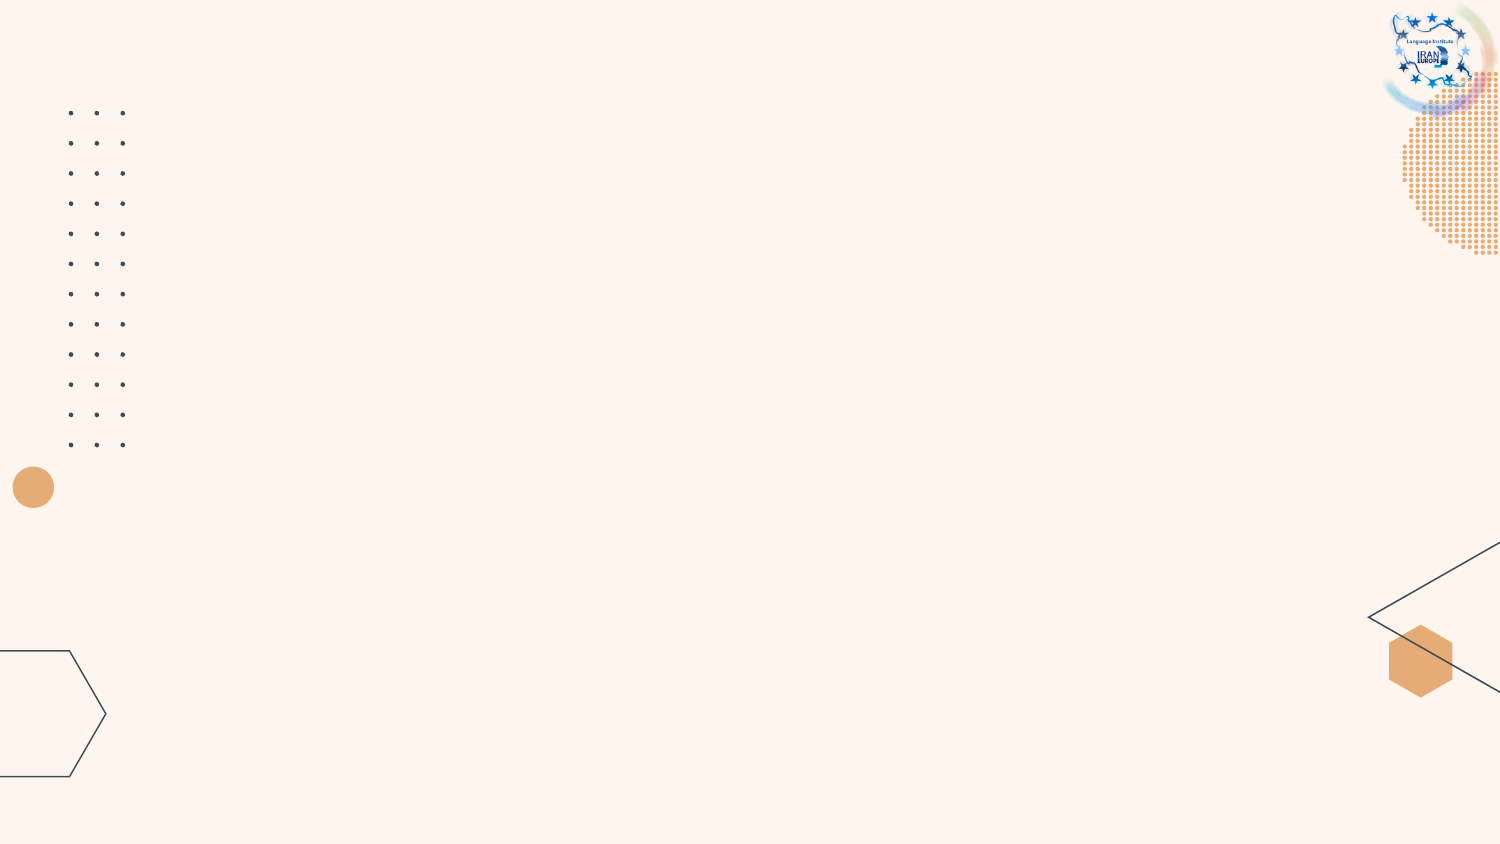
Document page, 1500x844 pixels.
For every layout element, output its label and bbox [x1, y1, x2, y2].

picture [1376, 0, 1500, 122]
